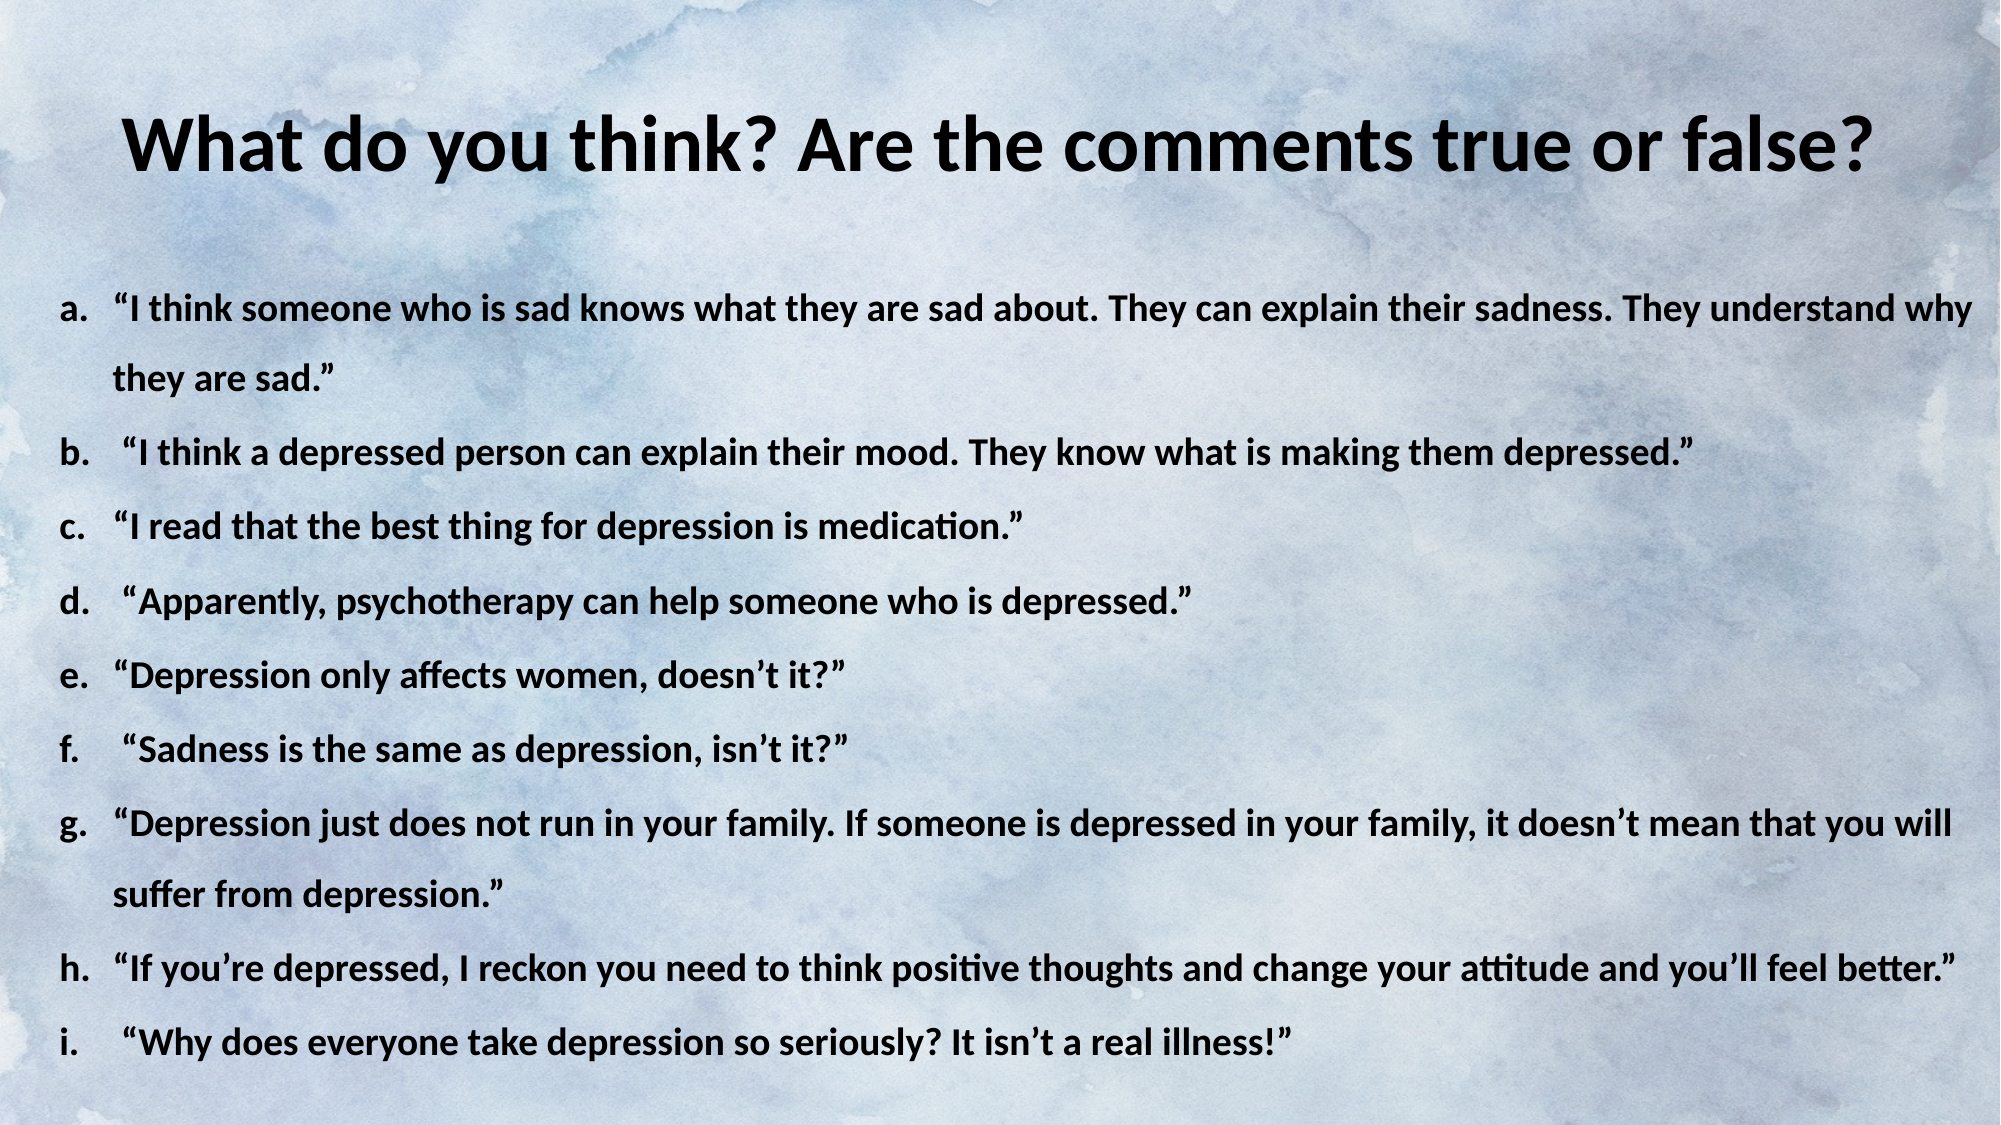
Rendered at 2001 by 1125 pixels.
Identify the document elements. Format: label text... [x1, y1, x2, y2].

list “I think someone who is sad knows what they are sad about. They can explain their sadness. They understand why they are sad.” “I think a depressed person can explain their mood. They know what is making them depressed.” “I read that the best thing for depression is medication.” “Apparently, psychotherapy can help someone who is depressed.” “Depression only affects women, doesn’t it?” “Sadness is the same as depression, isn’t it?” “Depression just does not run in your family. If someone is depressed in your family, it doesn’t mean that you will suffer from depression.” “If you’re depressed, I reckon you need to think positive thoughts and change your attitude and you’ll feel better.” “Why does everyone take depression so seriously? It isn’t a real illness!” [26, 250, 2000, 1125]
title What do you think? Are the comments true or false? [99, 45, 1900, 233]
